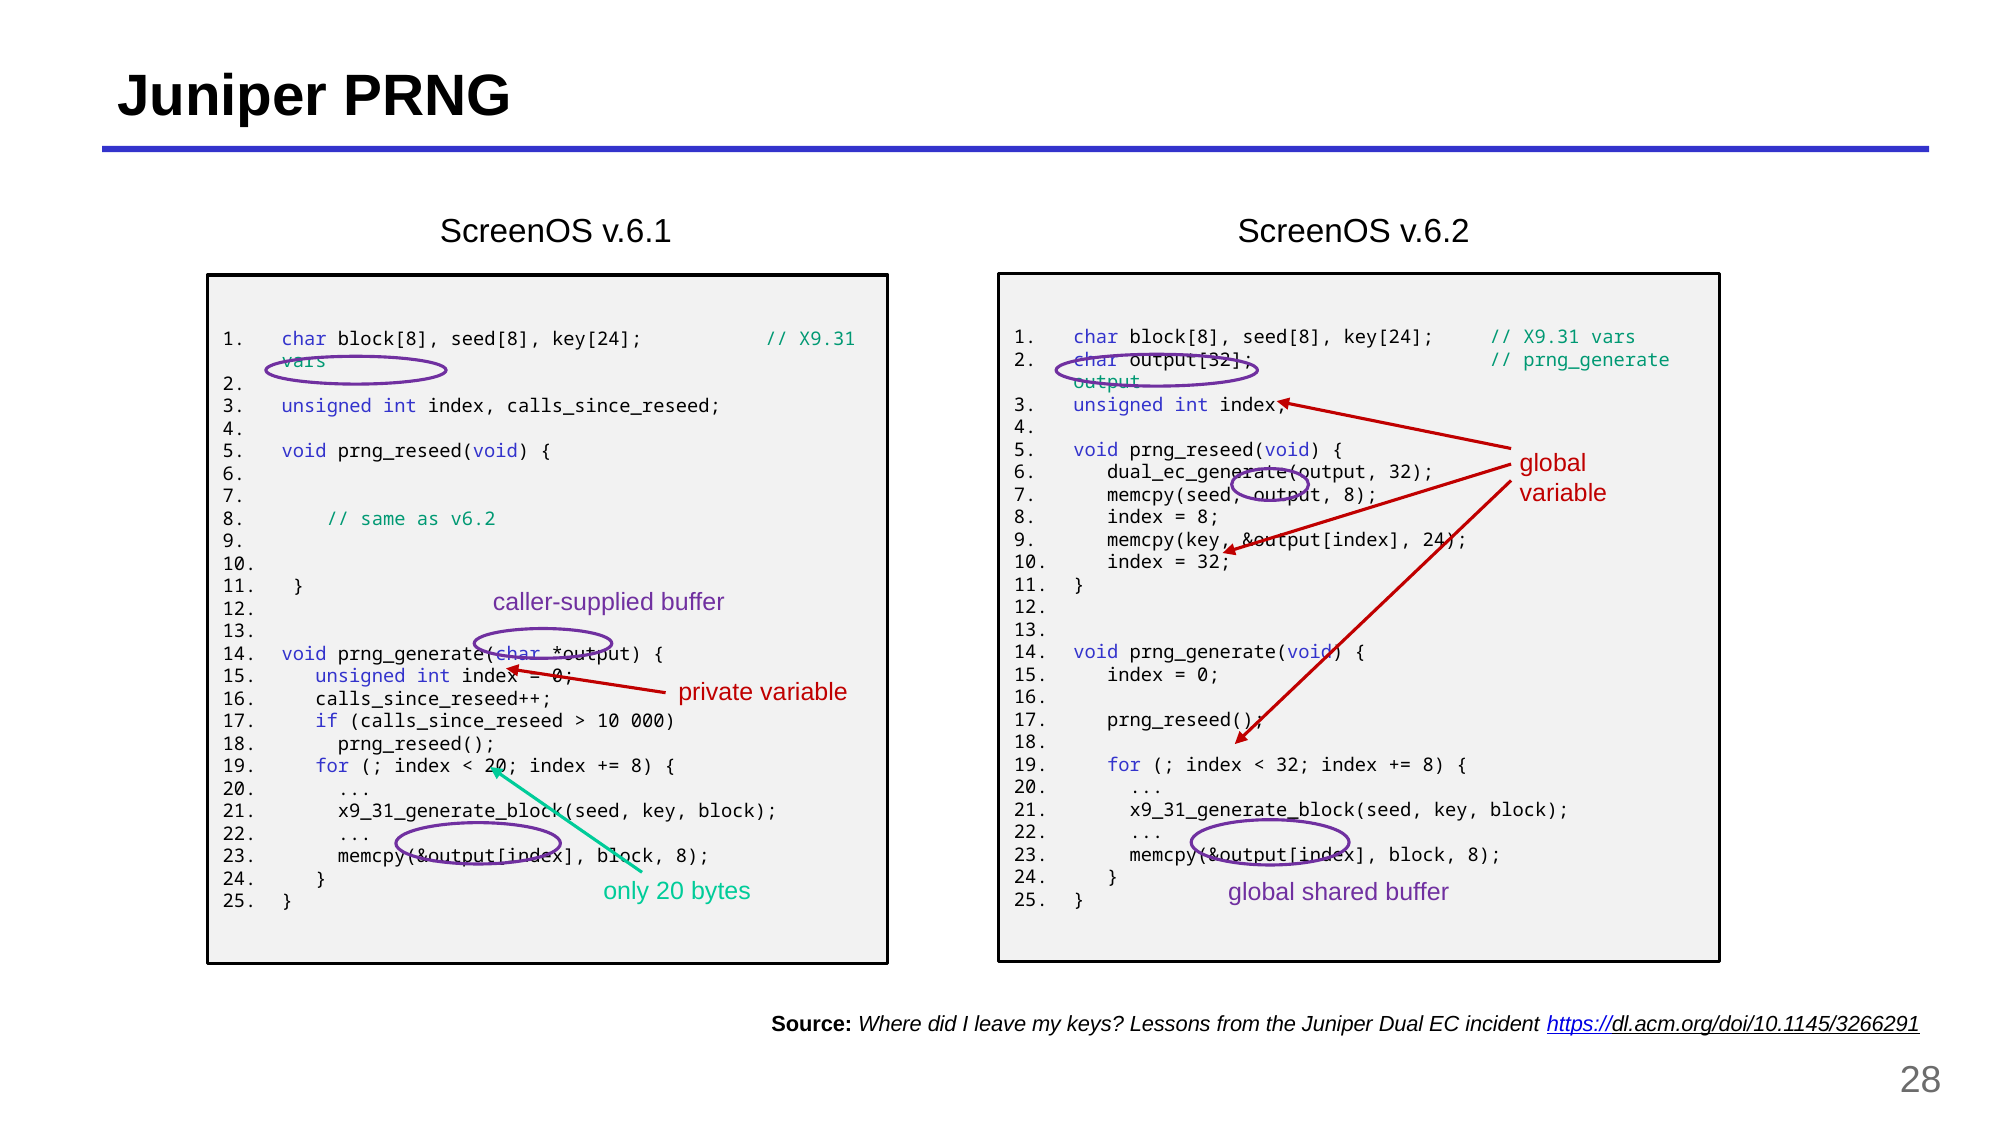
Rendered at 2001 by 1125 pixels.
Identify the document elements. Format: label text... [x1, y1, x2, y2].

text_box caller-supplied buffer [478, 578, 758, 623]
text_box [1276, 400, 1512, 449]
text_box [1234, 480, 1512, 745]
text_box [1056, 354, 1258, 387]
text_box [489, 766, 643, 873]
text_box char block[8], seed[8], key[24]; // X9.31 vars unsigned int index, calls_since_reseed; void prng_reseed(void) { // same as v6.2 } void prng_generate(char *output) { unsigned int index = 0; calls_since_reseed++; if (calls_since_reseed > 10 000) prng_reseed(); for (; index < 20; index += 8) { ... x9_31_generate_block(seed, key, block); ... memcpy(&output[index], block, 8); } } [207, 274, 888, 964]
text_box only 20 bytes [588, 866, 779, 912]
title Juniper PRNG [102, 54, 1930, 130]
text_box Source: Where did I leave my keys? Lessons from the Juniper Dual EC incident https://dl.acm.org/doi/10.1145/3266291 [756, 1002, 1957, 1070]
text_box ScreenOS v.6.1 [424, 201, 798, 257]
text_box char block[8], seed[8], key[24]; // X9.31 vars char output[32]; // prng_generate output unsigned int index; void prng_reseed(void) { dual_ec_generate(output, 32); memcpy(seed, output, 8); index = 8; memcpy(key, &output[index], 24); index = 32; } void prng_generate(void) { index = 0; prng_reseed(); for (; index < 32; index += 8) { ... x9_31_generate_block(seed, key, block); ... memcpy(&output[index], block, 8); } } [998, 273, 1720, 962]
text_box global shared buffer [1213, 867, 1484, 913]
text_box [1191, 819, 1350, 865]
text_box [395, 822, 484, 864]
text_box [474, 628, 612, 659]
text_box global variable [1504, 439, 1696, 514]
text_box private variable [663, 668, 867, 714]
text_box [1222, 463, 1512, 554]
slide_number 28 [1539, 1070, 1957, 1101]
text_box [505, 668, 666, 693]
text_box [265, 356, 447, 385]
text_box ScreenOS v.6.2 [1222, 201, 1596, 257]
